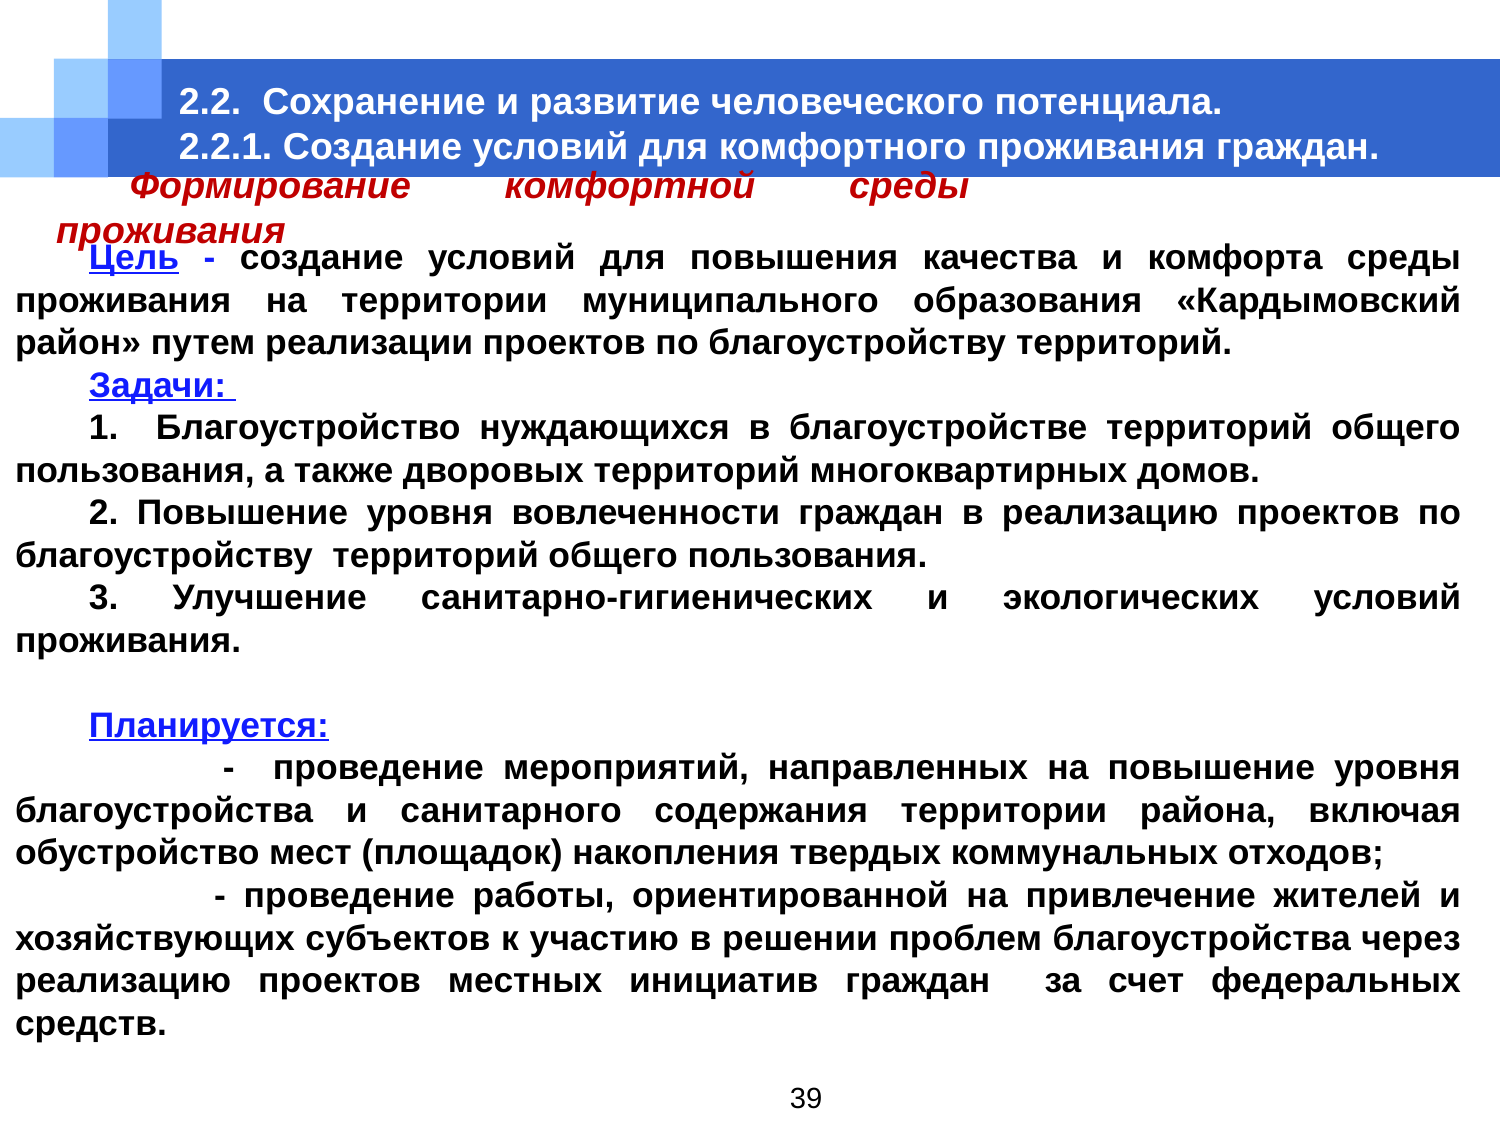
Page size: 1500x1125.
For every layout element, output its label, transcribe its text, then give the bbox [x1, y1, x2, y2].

slide_number 39 [487, 1092, 838, 1125]
text_box Цель - создание условий для повышения качества и комфорта среды проживания на территории муниципального образования «Кардымовский район» путем реализации проектов по благоустройству территорий. Задачи: 1. Благоустройство нуждающихся в благоустройстве территорий общего пользования, а также дворовых территорий многоквартирных домов. 2. Повышение уровня вовлеченности граждан в реализацию проектов по благоустройству территорий общего пользования. 3. Улучшение санитарно-гигиенических и экологических условий проживания. Планируется: - проведение мероприятий, направленных на повышение уровня благоустройства и санитарного содержания территории района, включая обустройство мест (площадок) накопления твердых коммунальных отходов; - проведение работы, ориентированной на привлечение жителей и хозяйствующих субъектов к участию в решении проблем благоустройства через реализацию проектов местных инициатив граждан за счет федеральных средств. [0, 226, 1477, 1092]
text_box Формирование комфортной среды проживания [41, 176, 985, 226]
title 2.2. Сохранение и развитие человеческого потенциала. 2.2.1. Создание условий для комфортного проживания граждан. [163, 81, 1500, 163]
